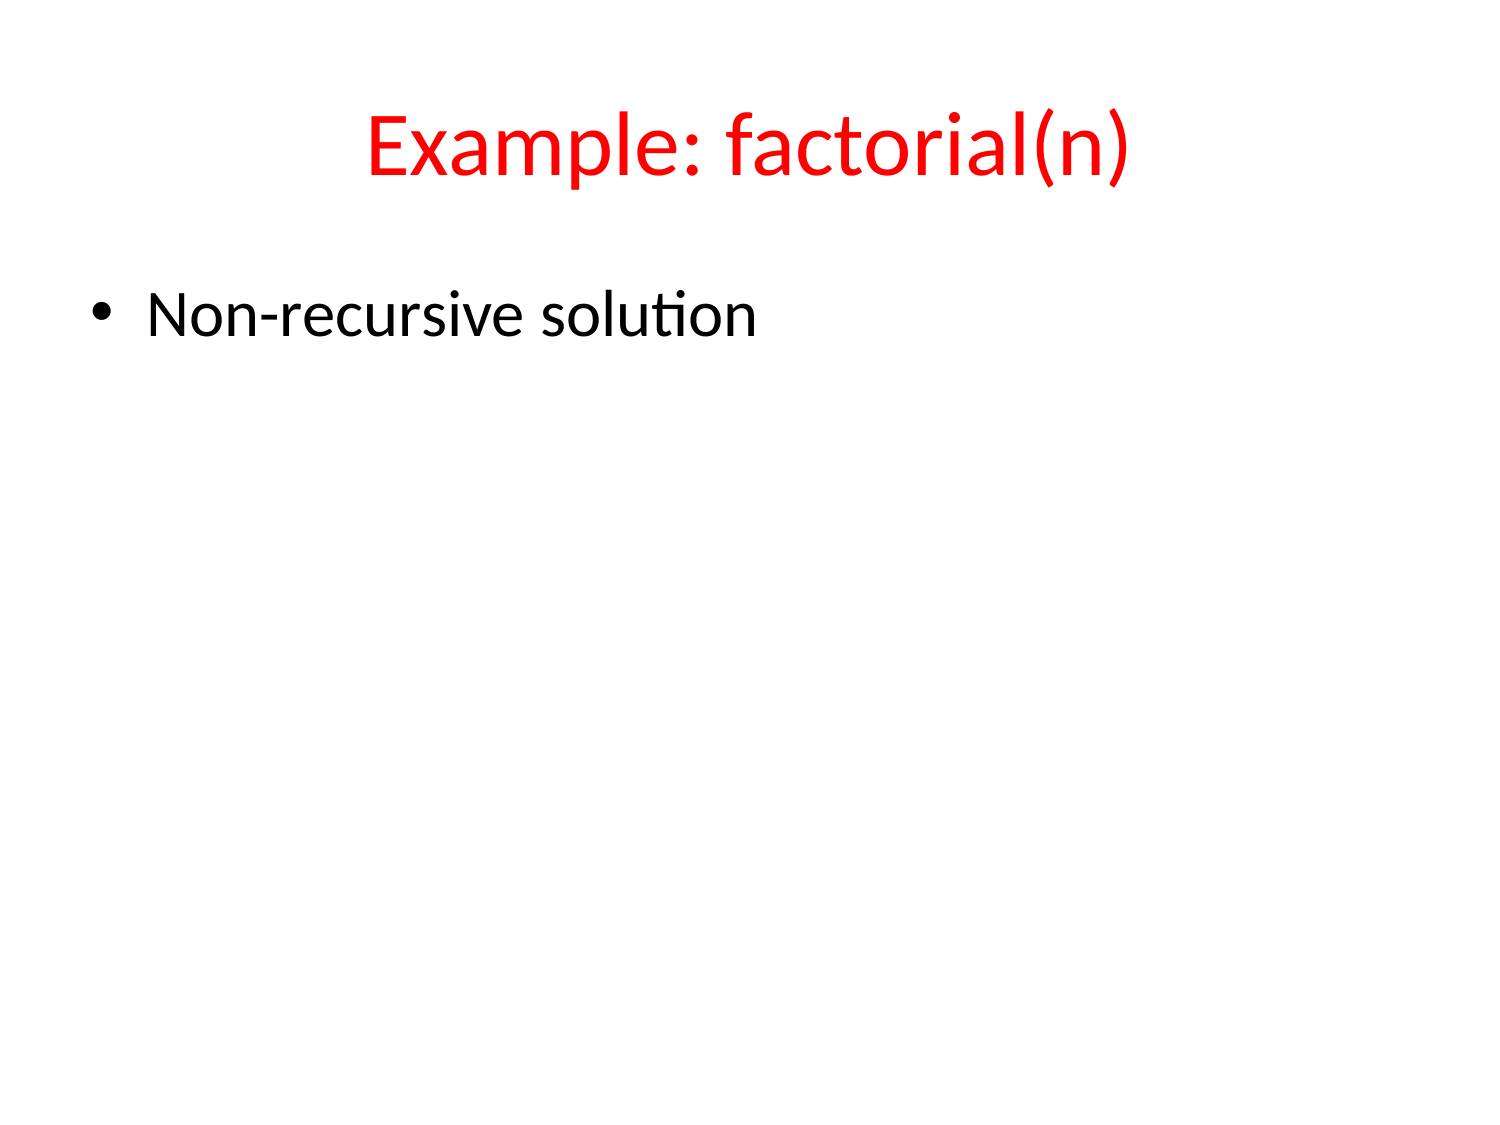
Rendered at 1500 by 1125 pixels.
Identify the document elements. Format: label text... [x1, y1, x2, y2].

title Example: factorial(n) [75, 45, 1425, 233]
list Non-recursive solution [75, 262, 1425, 1005]
